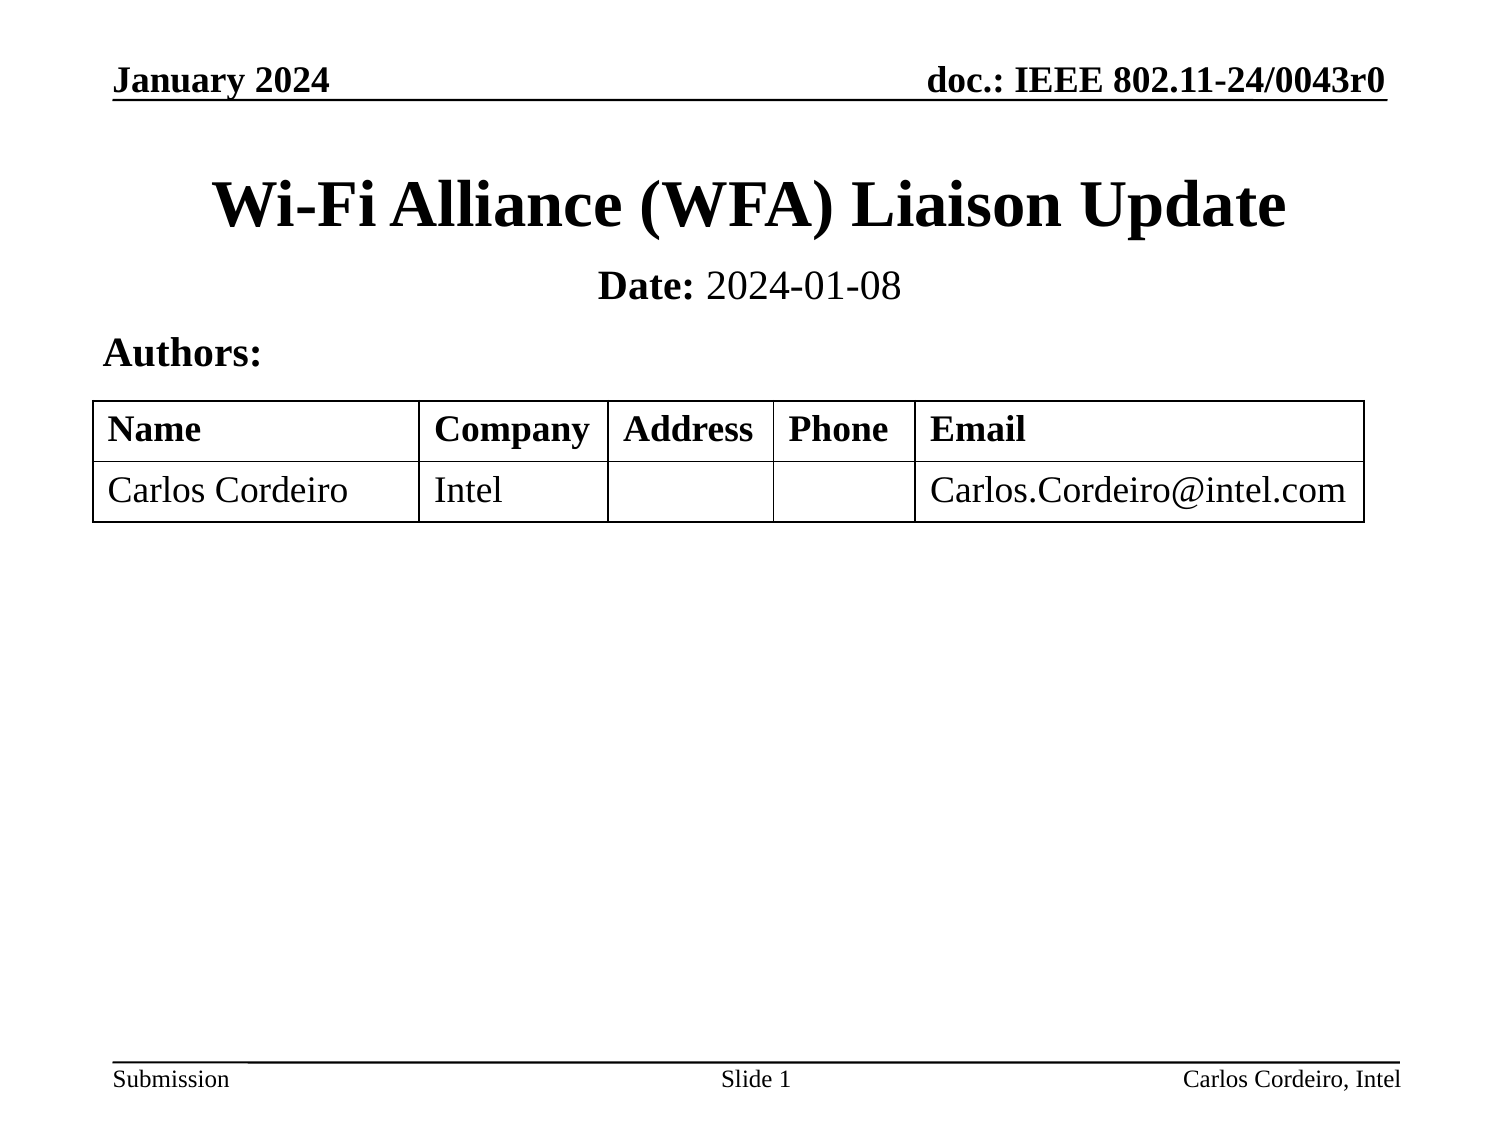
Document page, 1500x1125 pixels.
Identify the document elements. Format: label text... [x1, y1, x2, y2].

table_cell Carlos Cordeiro [94, 462, 418, 521]
table_header Email [916, 402, 1363, 461]
footer Carlos Cordeiro, Intel [1179, 1061, 1402, 1093]
table_header Company [420, 402, 607, 461]
slide_number Slide 1 [712, 1061, 800, 1093]
list Date: 2024-01-08 [112, 249, 1388, 313]
table_header Name [94, 402, 418, 461]
title Wi-Fi Alliance (WFA) Liaison Update [112, 112, 1388, 249]
table_cell Intel [420, 462, 607, 521]
table_header Address [609, 402, 773, 461]
table_cell Carlos.Cordeiro@intel.com [916, 462, 1363, 521]
table_header Phone [774, 402, 914, 461]
table_cell [609, 462, 773, 521]
text_box Authors: [87, 317, 325, 380]
table_cell [774, 462, 914, 521]
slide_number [111, 54, 333, 101]
